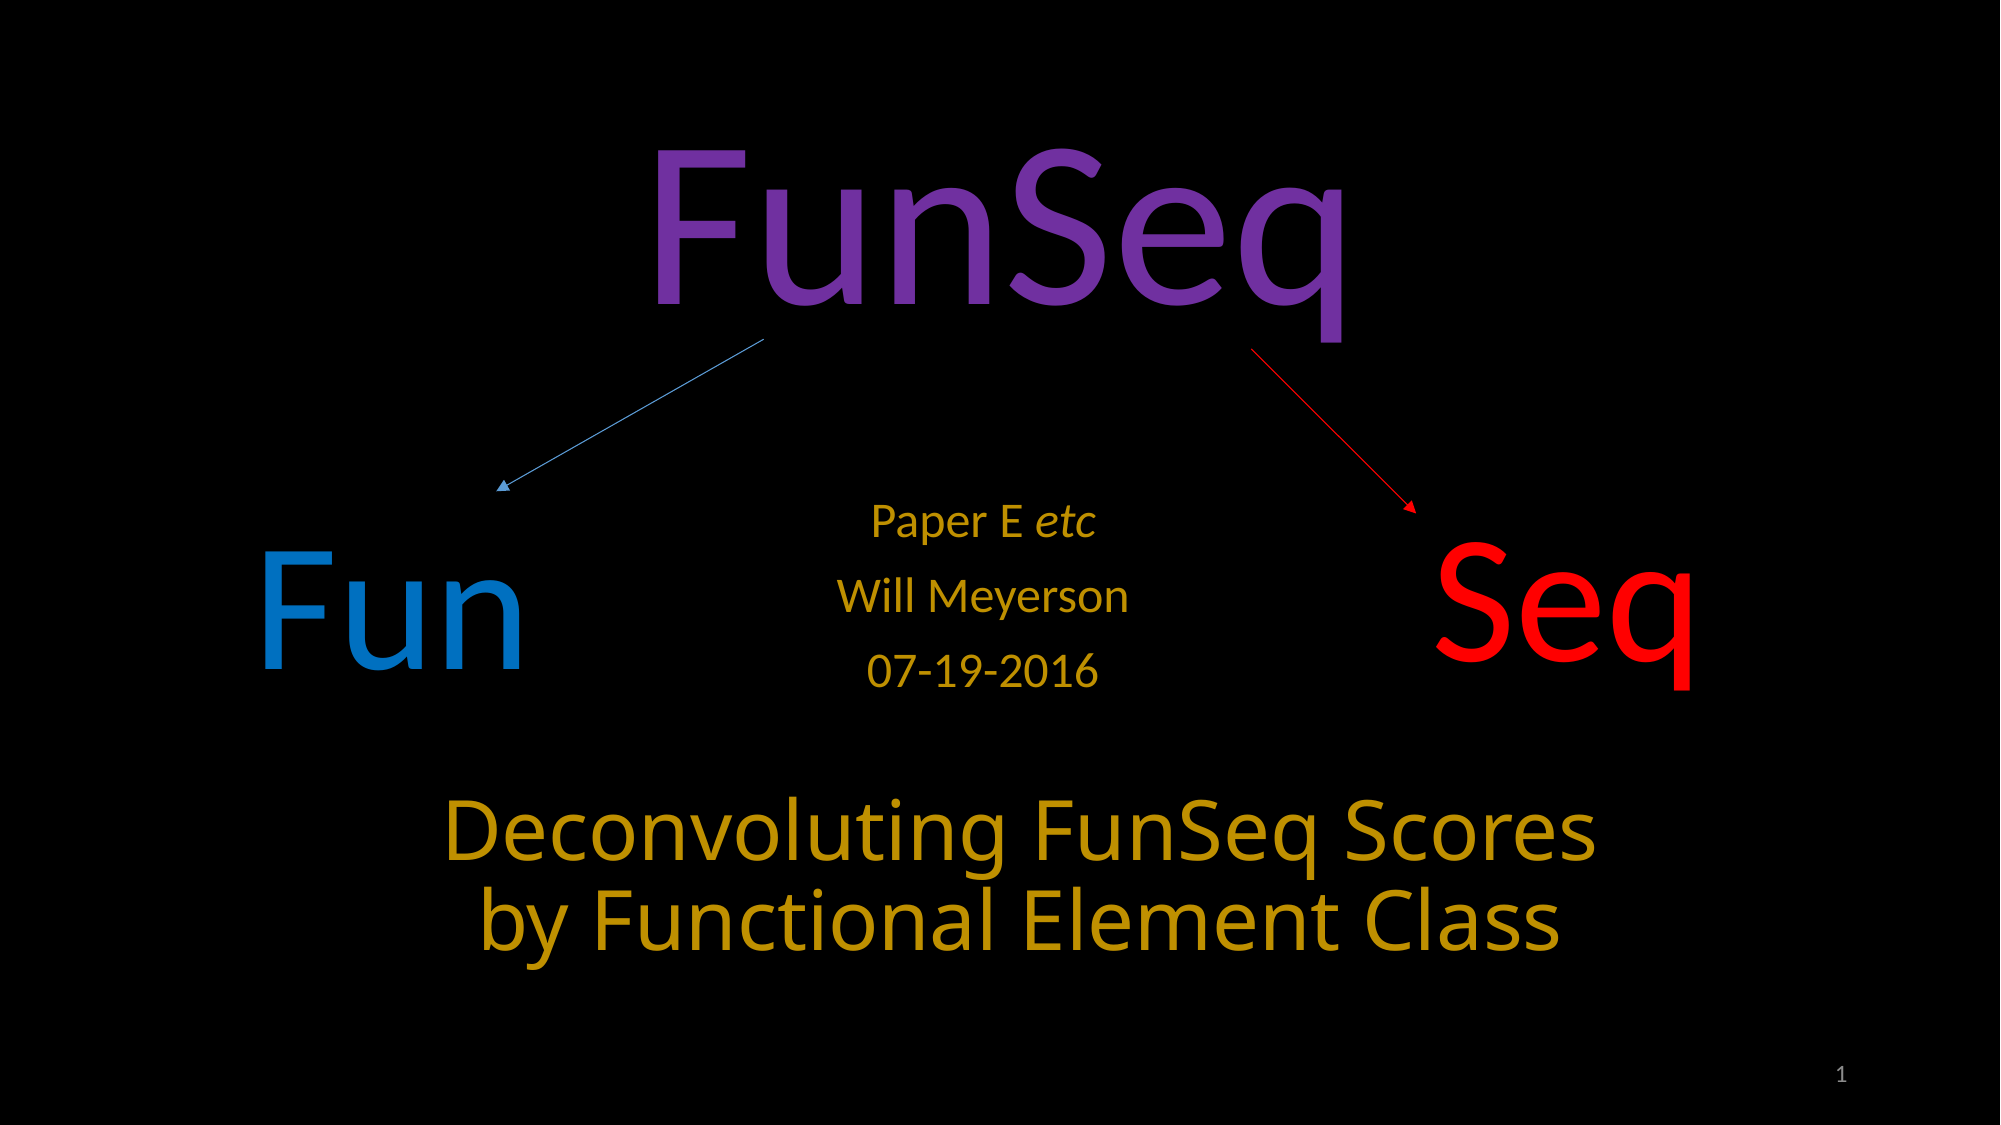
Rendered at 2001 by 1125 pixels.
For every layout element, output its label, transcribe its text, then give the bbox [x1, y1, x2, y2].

slide_number 1 [1412, 1042, 1863, 1103]
text_box FunSeq [627, 57, 1498, 360]
title Deconvoluting FunSeq Scores by Functional Element Class [403, 773, 1638, 977]
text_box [1251, 348, 1417, 514]
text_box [496, 339, 764, 492]
text_box Fun [239, 478, 664, 714]
text_box Seq [1416, 470, 1840, 706]
subtitle Paper E etc Will Meyerson 07-19-2016 [559, 486, 1407, 759]
